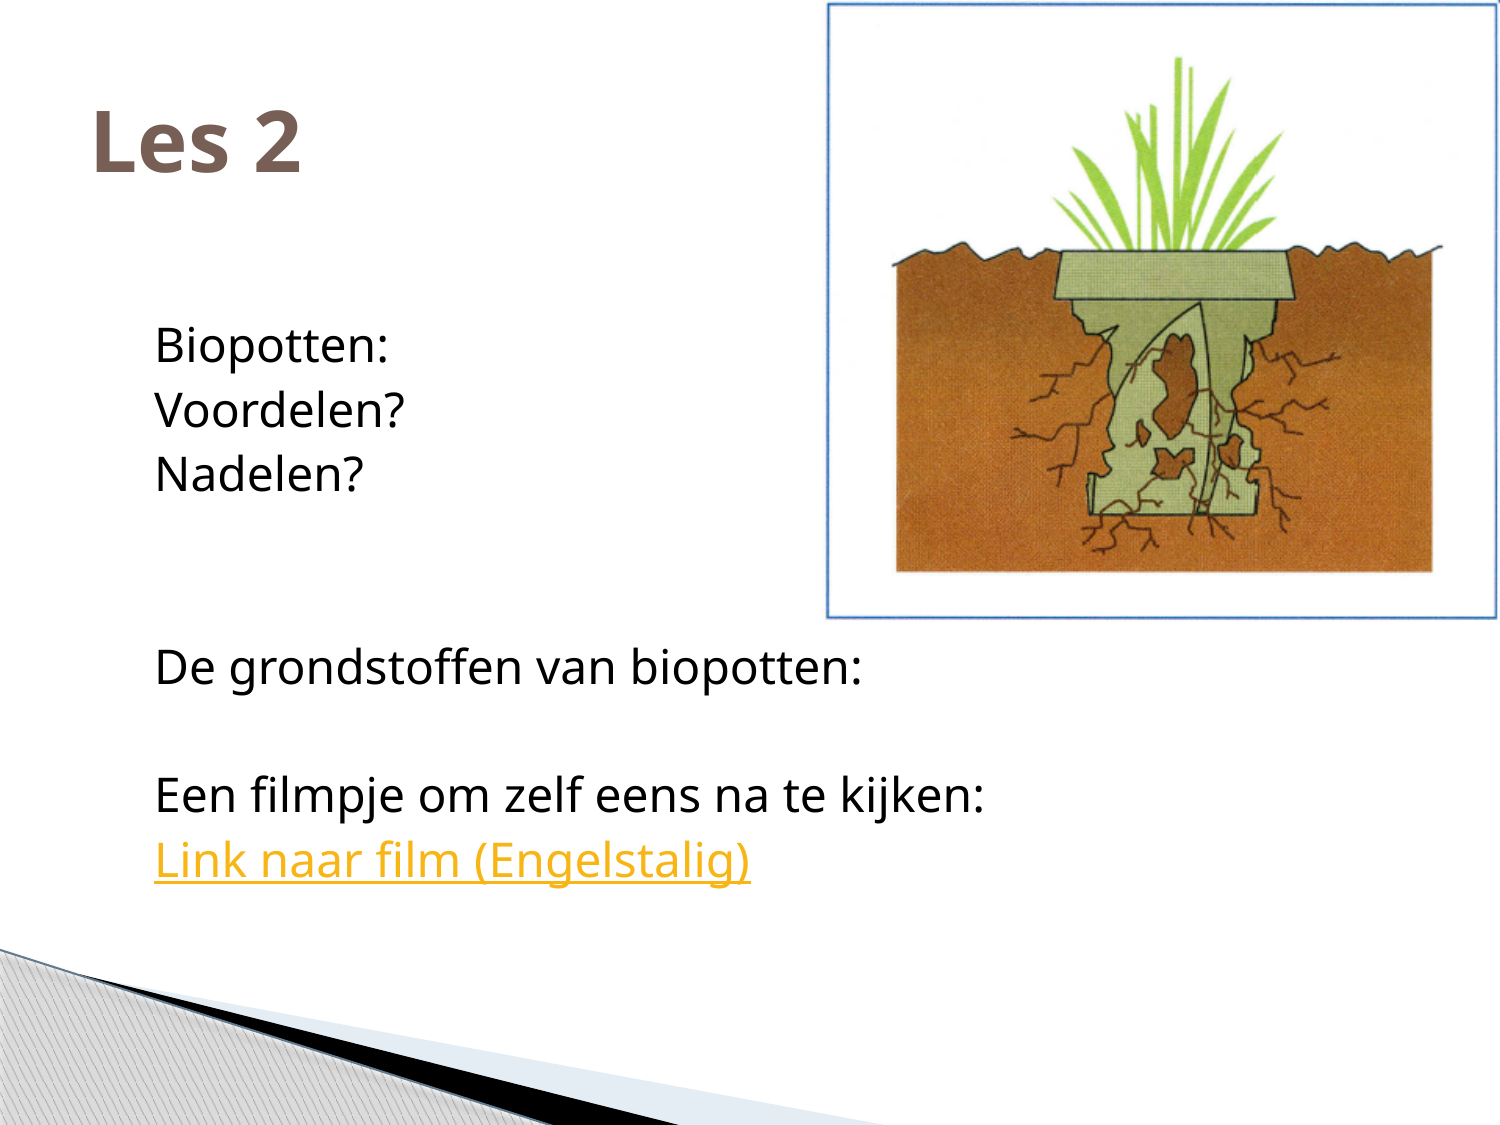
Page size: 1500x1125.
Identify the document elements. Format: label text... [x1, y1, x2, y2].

picture [820, 0, 1500, 631]
title Les 2 [75, 45, 814, 233]
list Biopotten: Voordelen? Nadelen? De grondstoffen van biopotten: Een filmpje om zelf eens na te kijken: Link naar film (Engelstalig) [75, 243, 1425, 986]
